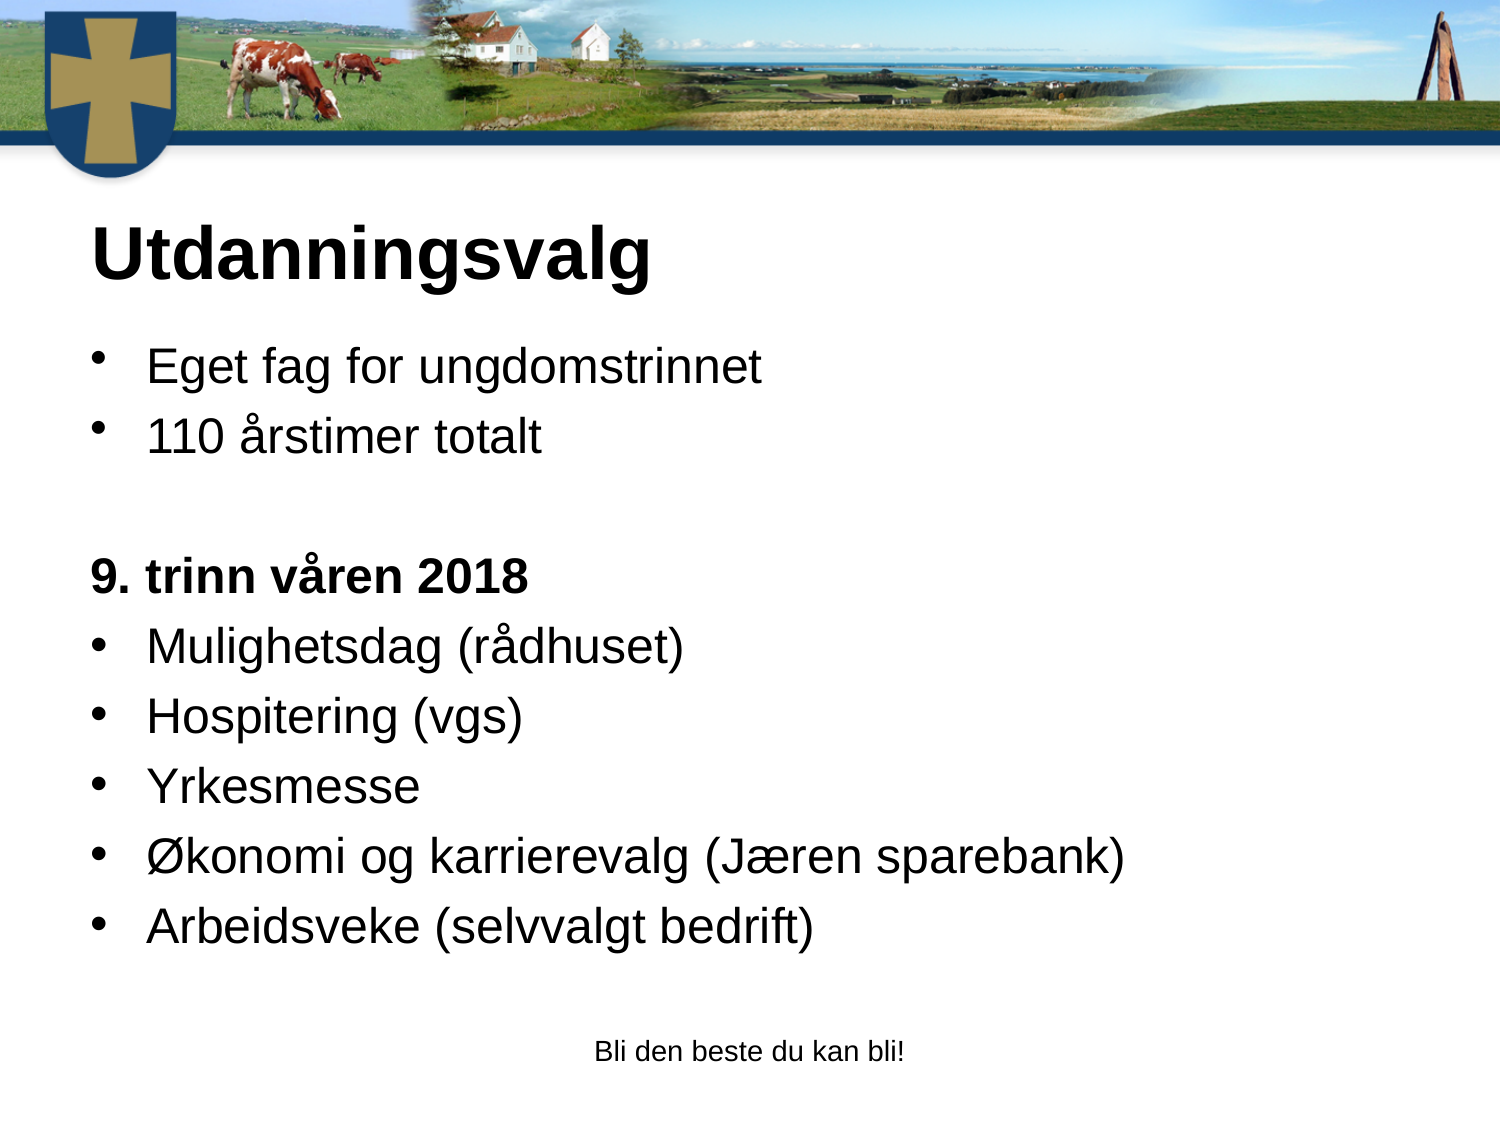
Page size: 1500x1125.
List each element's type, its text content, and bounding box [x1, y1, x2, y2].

picture [0, 0, 1500, 1125]
footer Bli den beste du kan bli! [512, 1024, 988, 1103]
title Utdanningsvalg [76, 196, 1427, 303]
list Eget fag for ungdomstrinnet 110 årstimer totalt 9. trinn våren 2018 Mulighetsdag (rådhuset) Hospitering (vgs) Yrkesmesse Økonomi og karrierevalg (Jæren sparebank) Arbeidsveke (selvvalgt bedrift) [75, 326, 1425, 1005]
